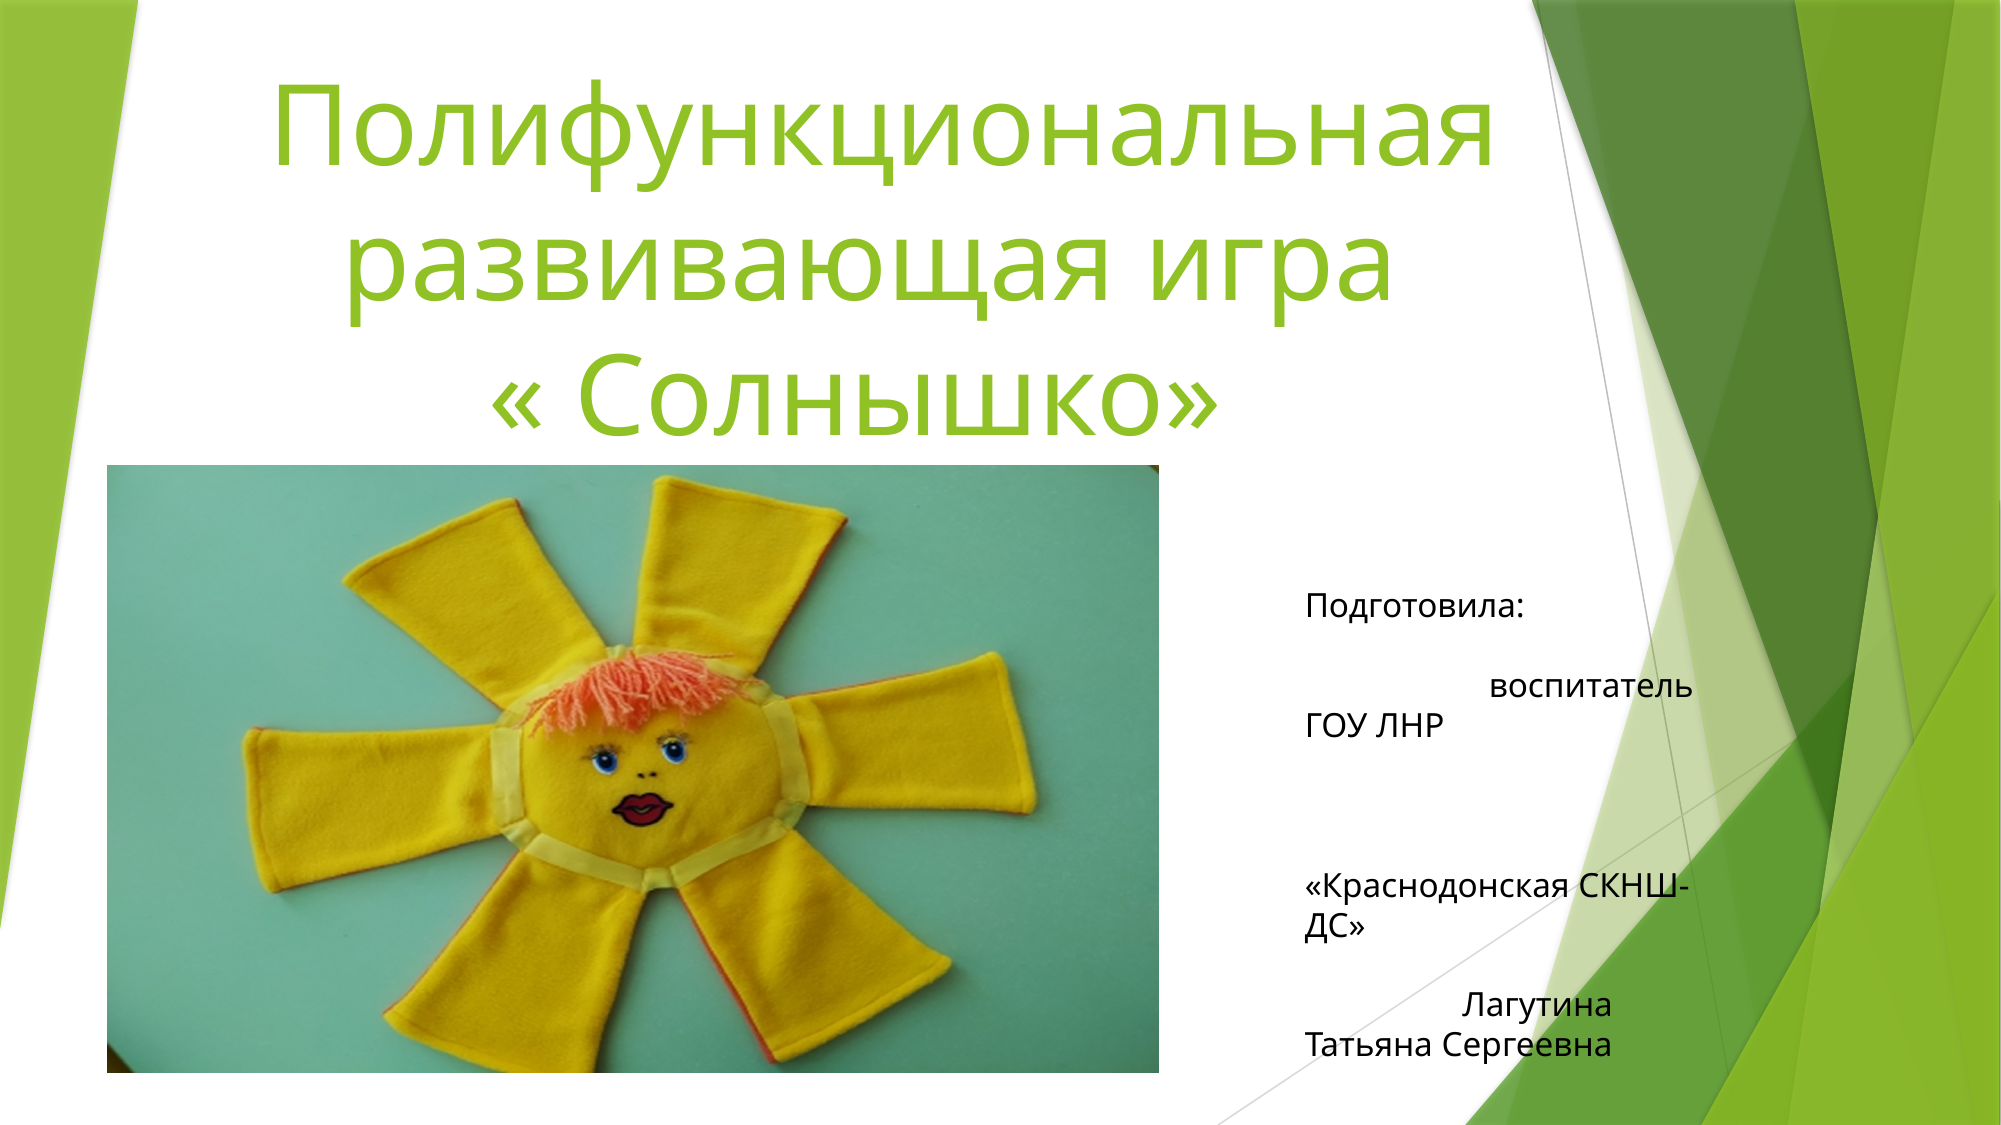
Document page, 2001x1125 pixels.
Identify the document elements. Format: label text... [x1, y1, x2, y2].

text_box Подготовила: воспитатель ГОУ ЛНР «Краснодонская СКНШ-ДС» Лагутина Татьяна Сергеевна [1290, 577, 1747, 1071]
picture [106, 465, 1159, 1074]
title Полифункциональная развивающая игра « Солнышко» [247, 52, 1522, 466]
